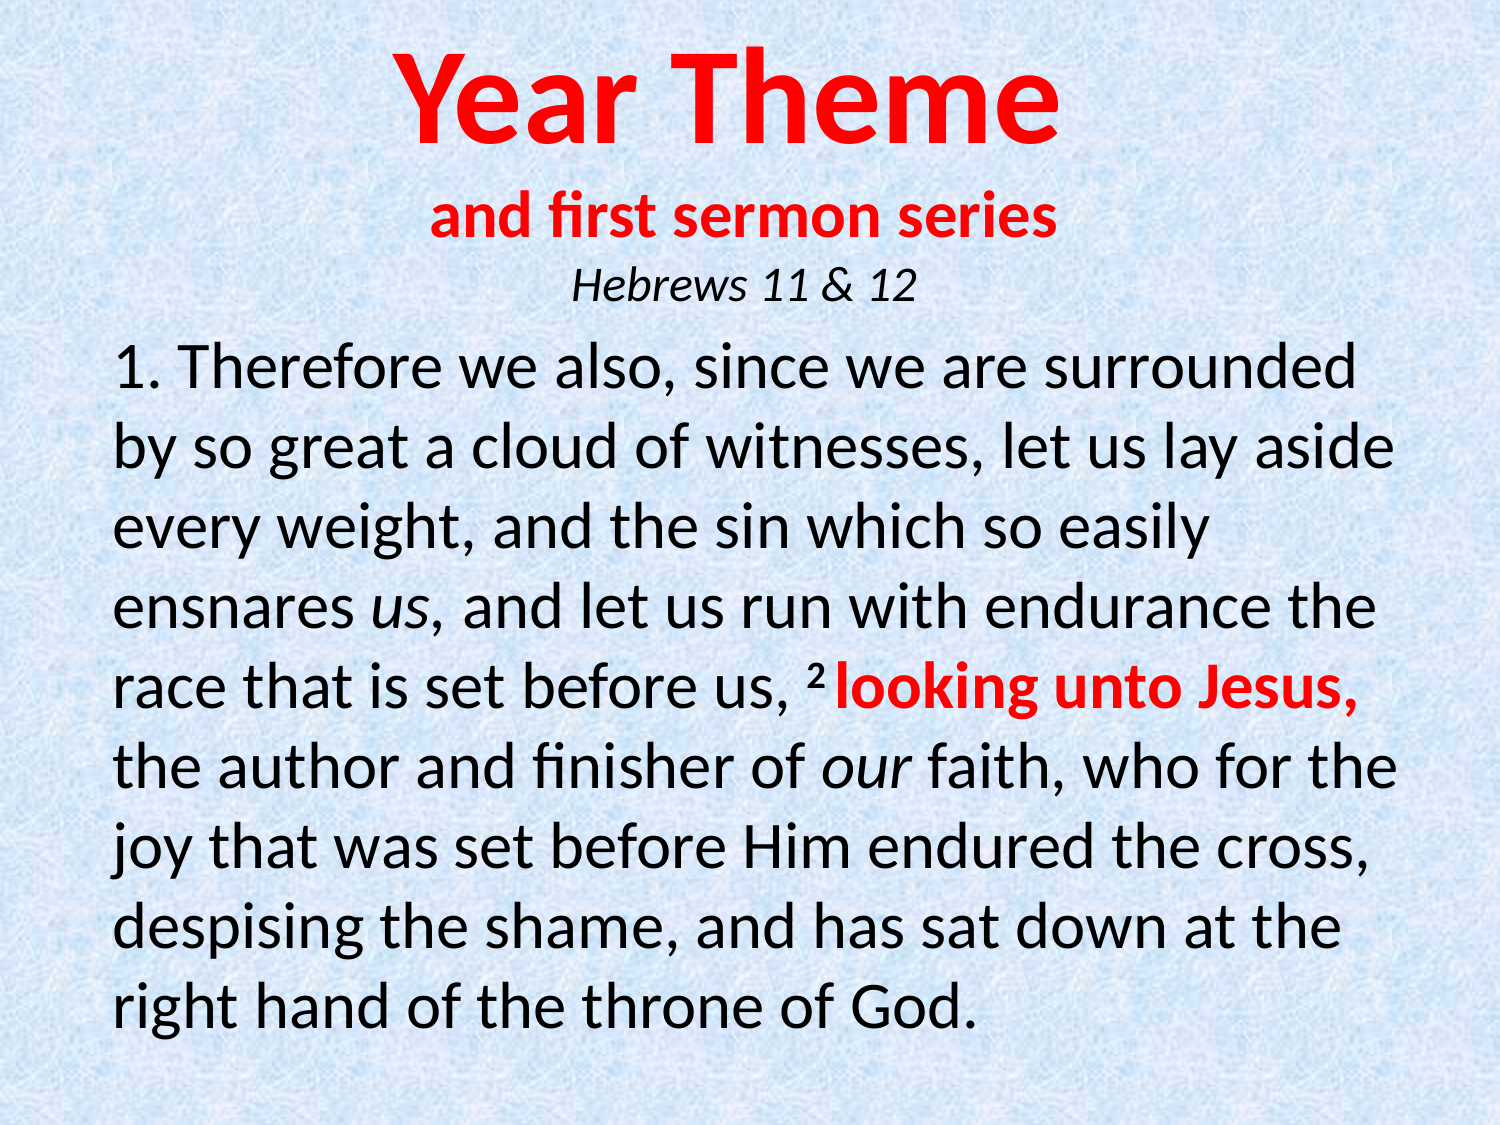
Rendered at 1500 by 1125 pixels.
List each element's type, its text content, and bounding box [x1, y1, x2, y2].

picture [0, 0, 1500, 1125]
title Year Theme and first sermon series Hebrews 11 & 12 [64, 44, 1424, 303]
list 1. Therefore we also, since we are surrounded by so great a cloud of witnesses, let us lay aside every weight, and the sin which so easily ensnares us, and let us run with endurance the race that is set before us, 2 looking unto Jesus, the author and finisher of our faith, who for the joy that was set before Him endured the cross, despising the shame, and has sat down at the right hand of the throne of God. [40, 314, 1428, 1089]
